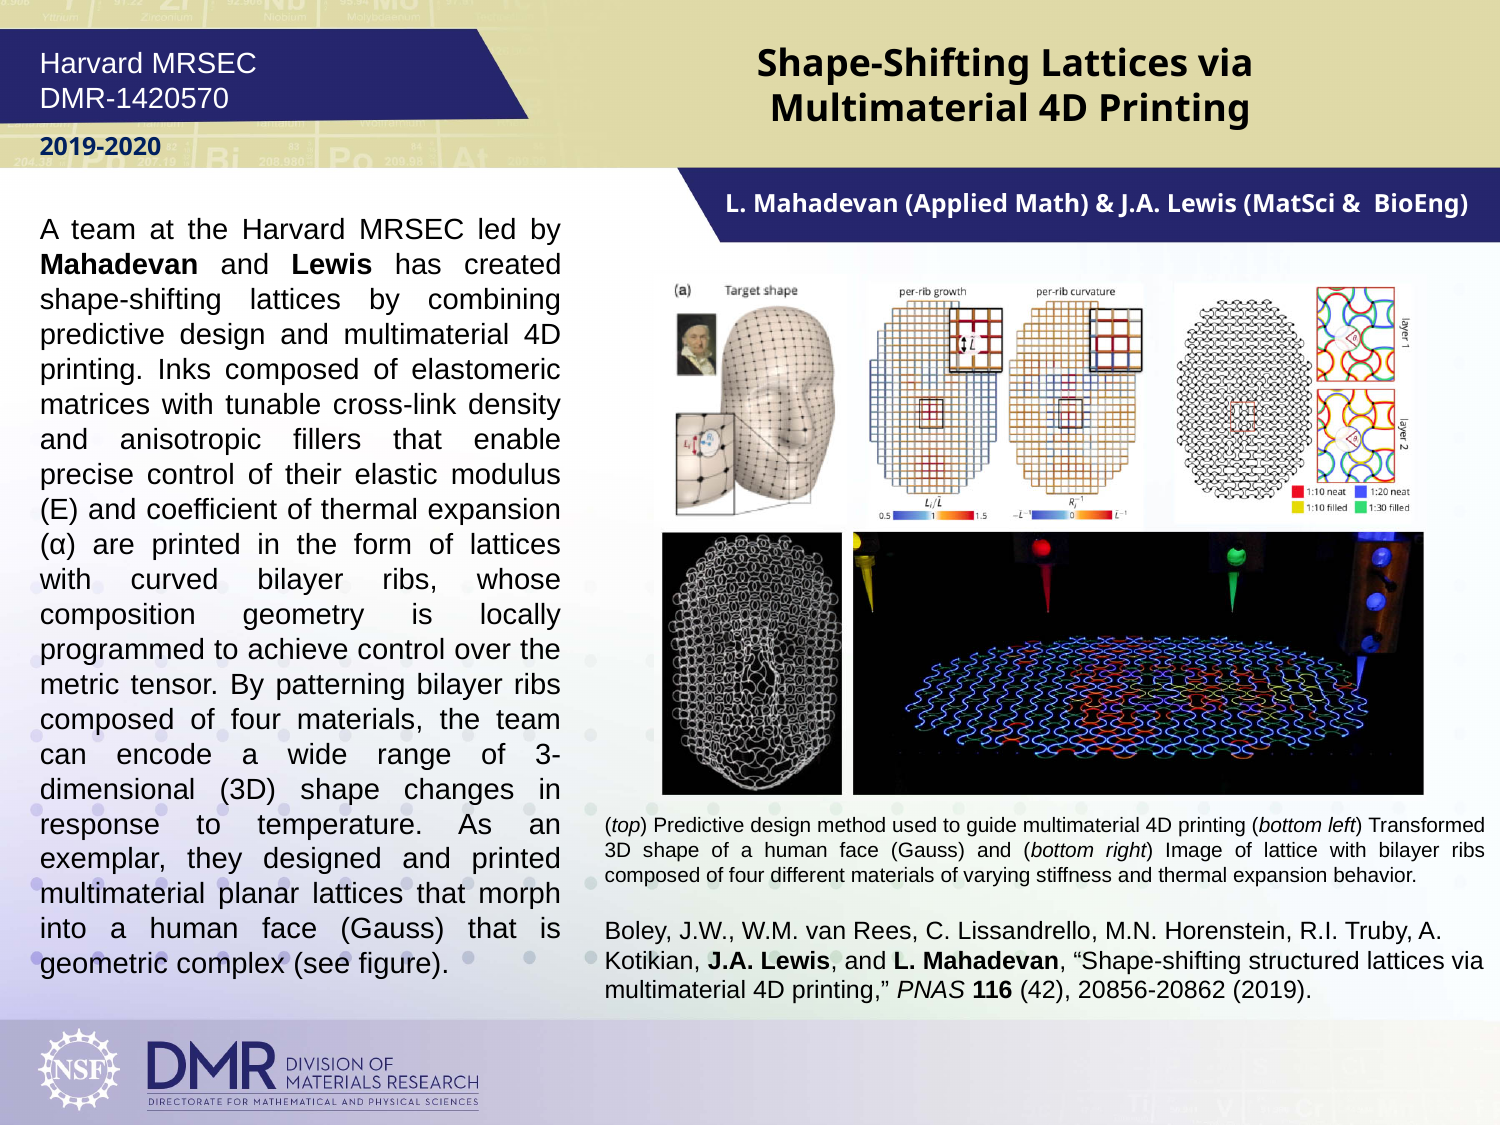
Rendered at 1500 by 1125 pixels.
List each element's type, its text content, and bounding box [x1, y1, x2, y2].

title Shape-Shifting Lattices via Multimaterial 4D Printing [517, 18, 1500, 150]
text_box A team at the Harvard MRSEC led by Mahadevan and Lewis has created shape-shifting lattices by combining predictive design and multimaterial 4D printing. Inks composed of elastomeric matrices with tunable cross-link density and anisotropic fillers that enable precise control of their elastic modulus (E) and coefficient of thermal expansion (α) are printed in the form of lattices with curved bilayer ribs, whose composition geometry is locally programmed to achieve control over the metric tensor. By patterning bilayer ribs composed of four materials, the team can encode a wide range of 3-dimensional (3D) shape changes in response to temperature. As an exemplar, they designed and printed multimaterial planar lattices that morph into a human face (Gauss) that is geometric complex (see figure). [24, 203, 577, 988]
text_box Harvard MRSEC DMR-1420570 [24, 37, 478, 122]
picture [0, 0, 1500, 1125]
text_box L. Mahadevan (Applied Math) & J.A. Lewis (MatSci & BioEng) [682, 180, 1500, 226]
text_box (top) Predictive design method used to guide multimaterial 4D printing (bottom left) Transformed 3D shape of a human face (Gauss) and (bottom right) Image of lattice with bilayer ribs composed of four different materials of varying stiffness and thermal expansion behavior. [589, 803, 1500, 894]
text_box Boley, J.W., W.M. van Rees, C. Lissandrello, M.N. Horenstein, R.I. Truby, A. Kotikian, J.A. Lewis, and L. Mahadevan, “Shape-shifting structured lattices via multimaterial 4D printing,” PNAS 116 (42), 20856-20862 (2019). [589, 906, 1500, 1012]
text_box 2019-2020 [24, 122, 232, 168]
